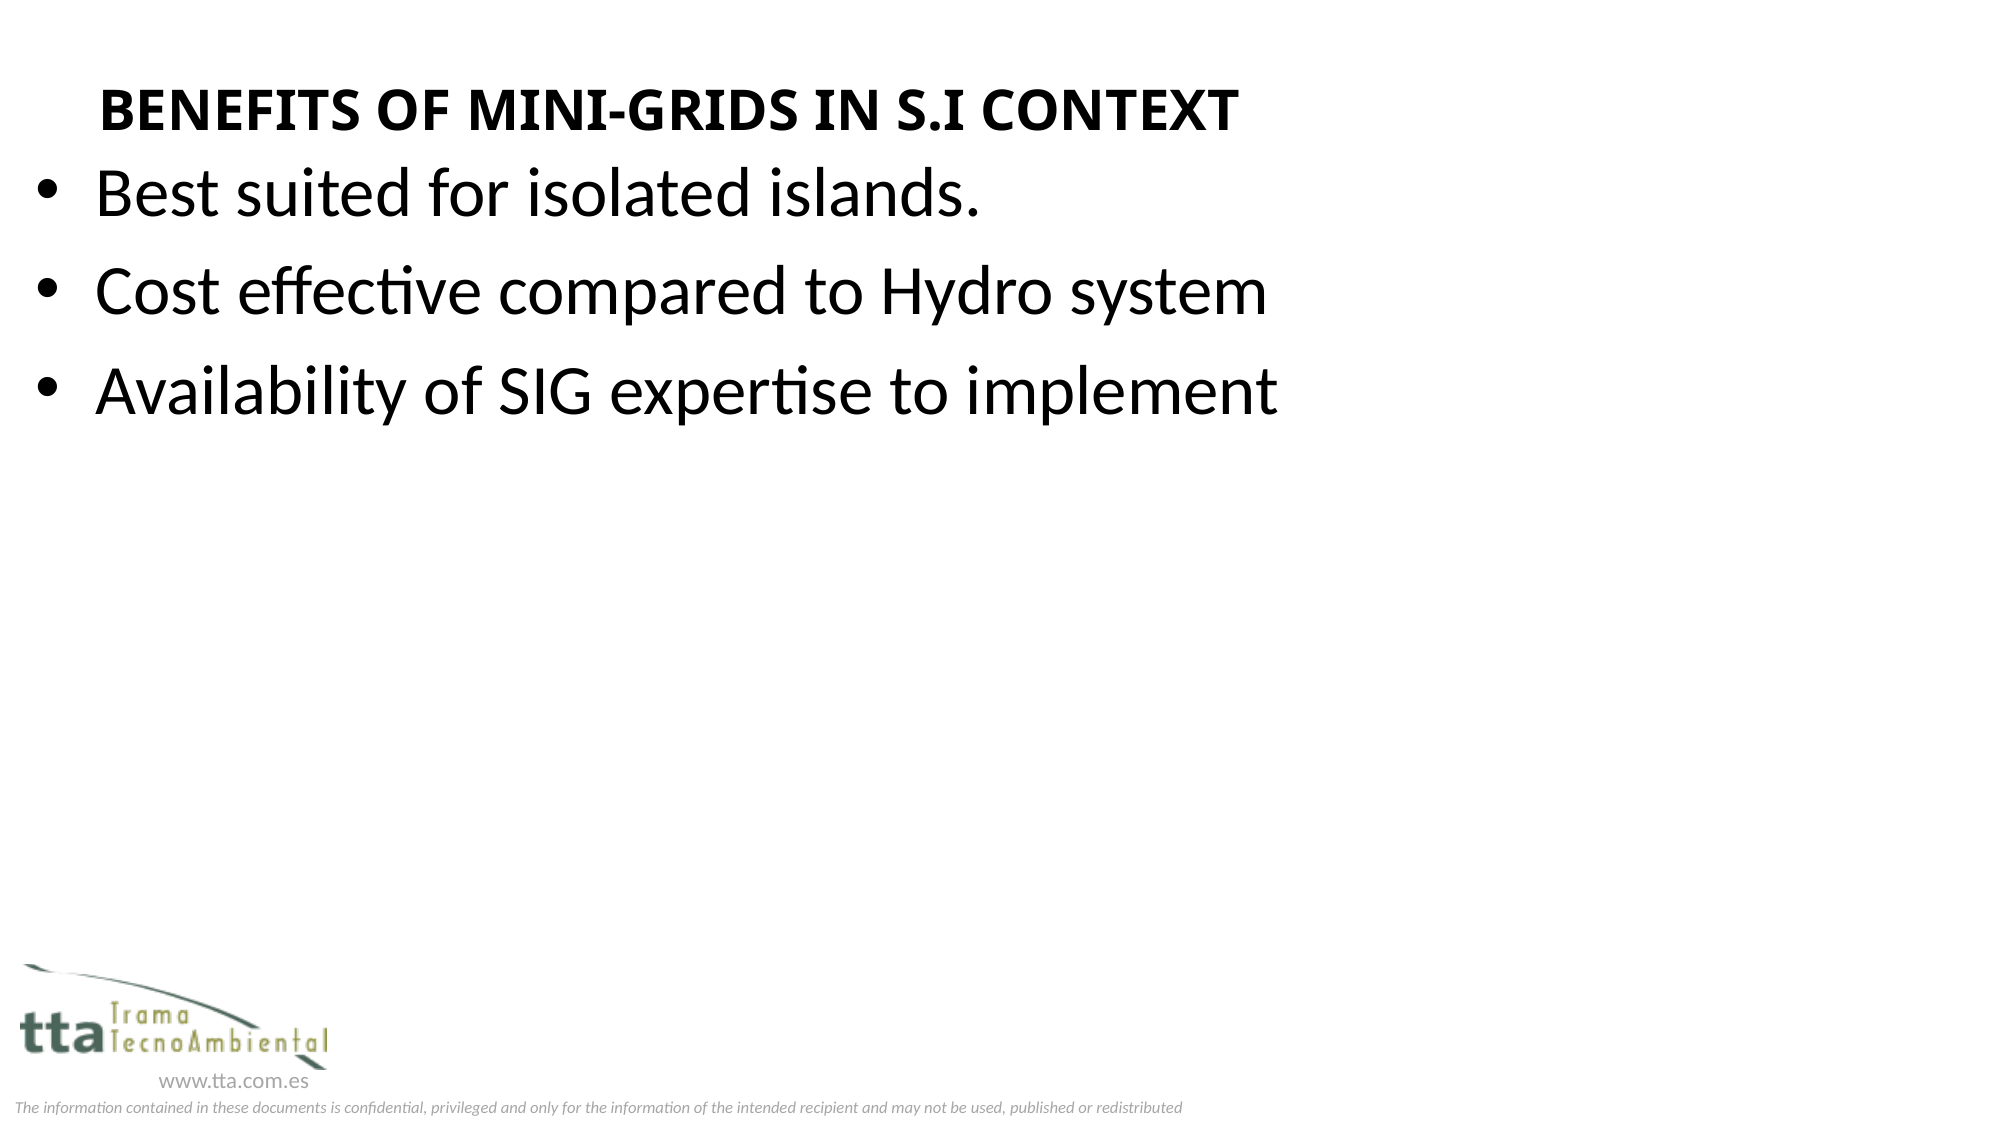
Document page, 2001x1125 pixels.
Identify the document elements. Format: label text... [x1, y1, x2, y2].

title Benefits of mini-grids in s.i context [82, 63, 1459, 137]
list Best suited for isolated islands. Cost effective compared to Hydro system Availability of SIG expertise to implement [19, 137, 1851, 835]
picture [20, 964, 327, 1070]
